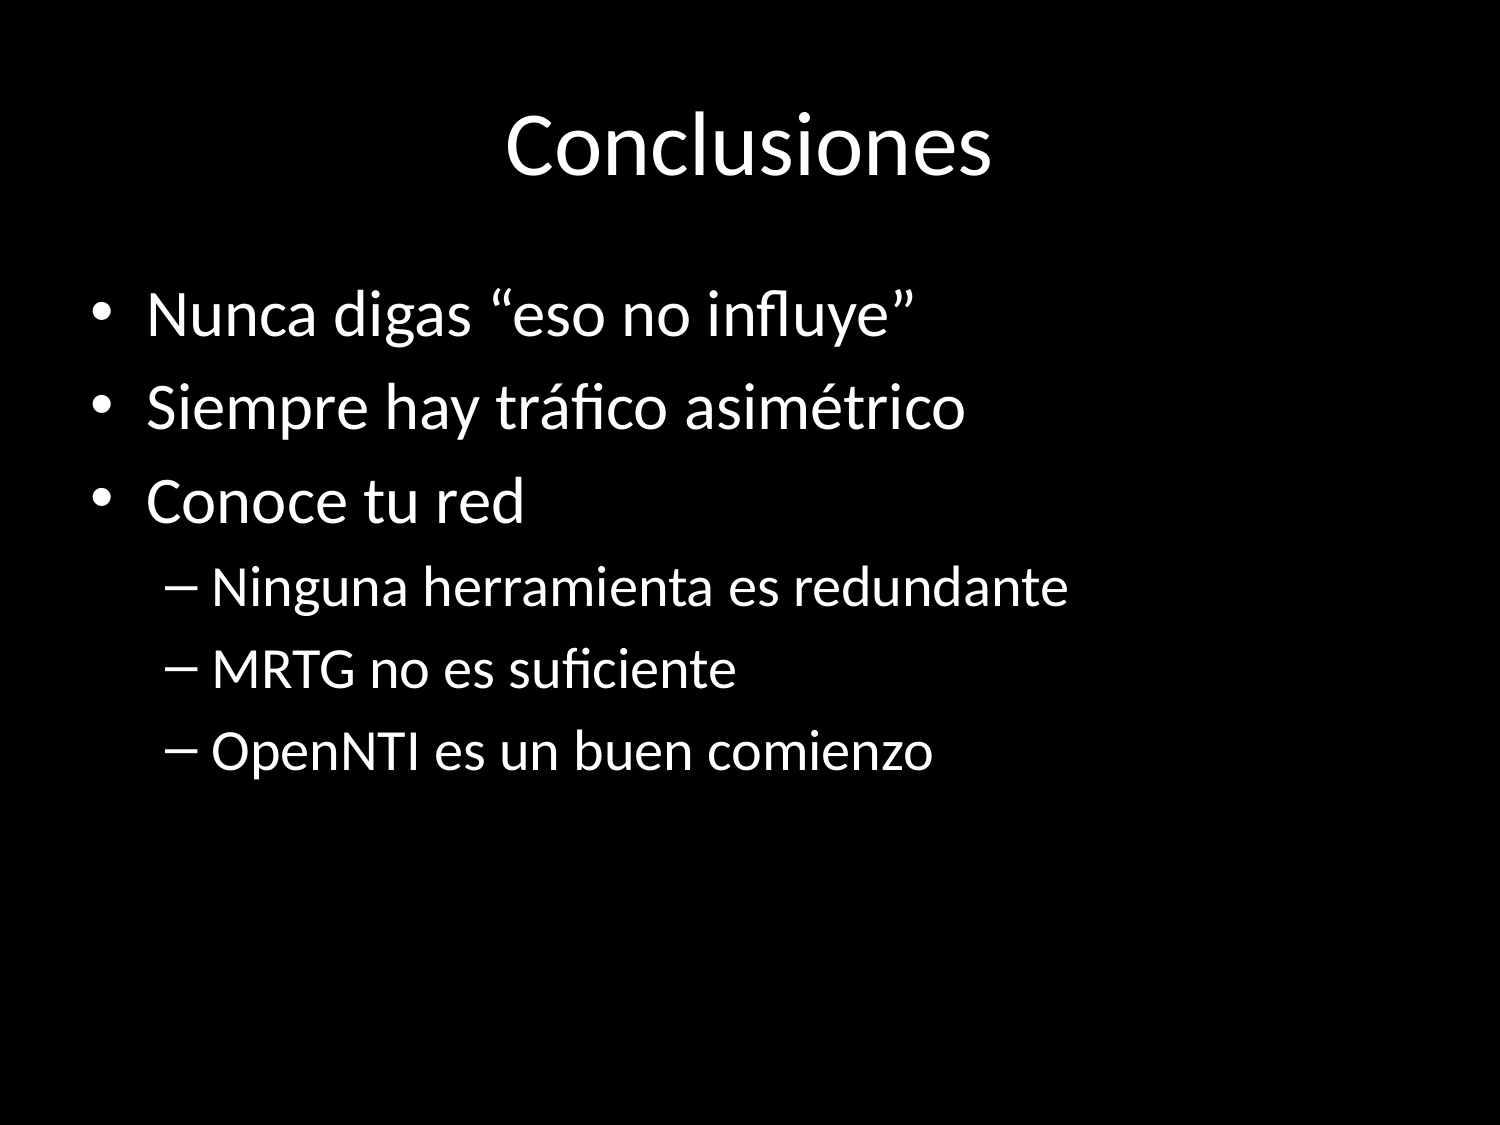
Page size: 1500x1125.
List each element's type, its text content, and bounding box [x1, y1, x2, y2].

title Conclusiones [75, 45, 1425, 233]
list Nunca digas “eso no influye” Siempre hay tráfico asimétrico Conoce tu red Ninguna herramienta es redundante MRTG no es suficiente OpenNTI es un buen comienzo [75, 262, 1425, 1005]
